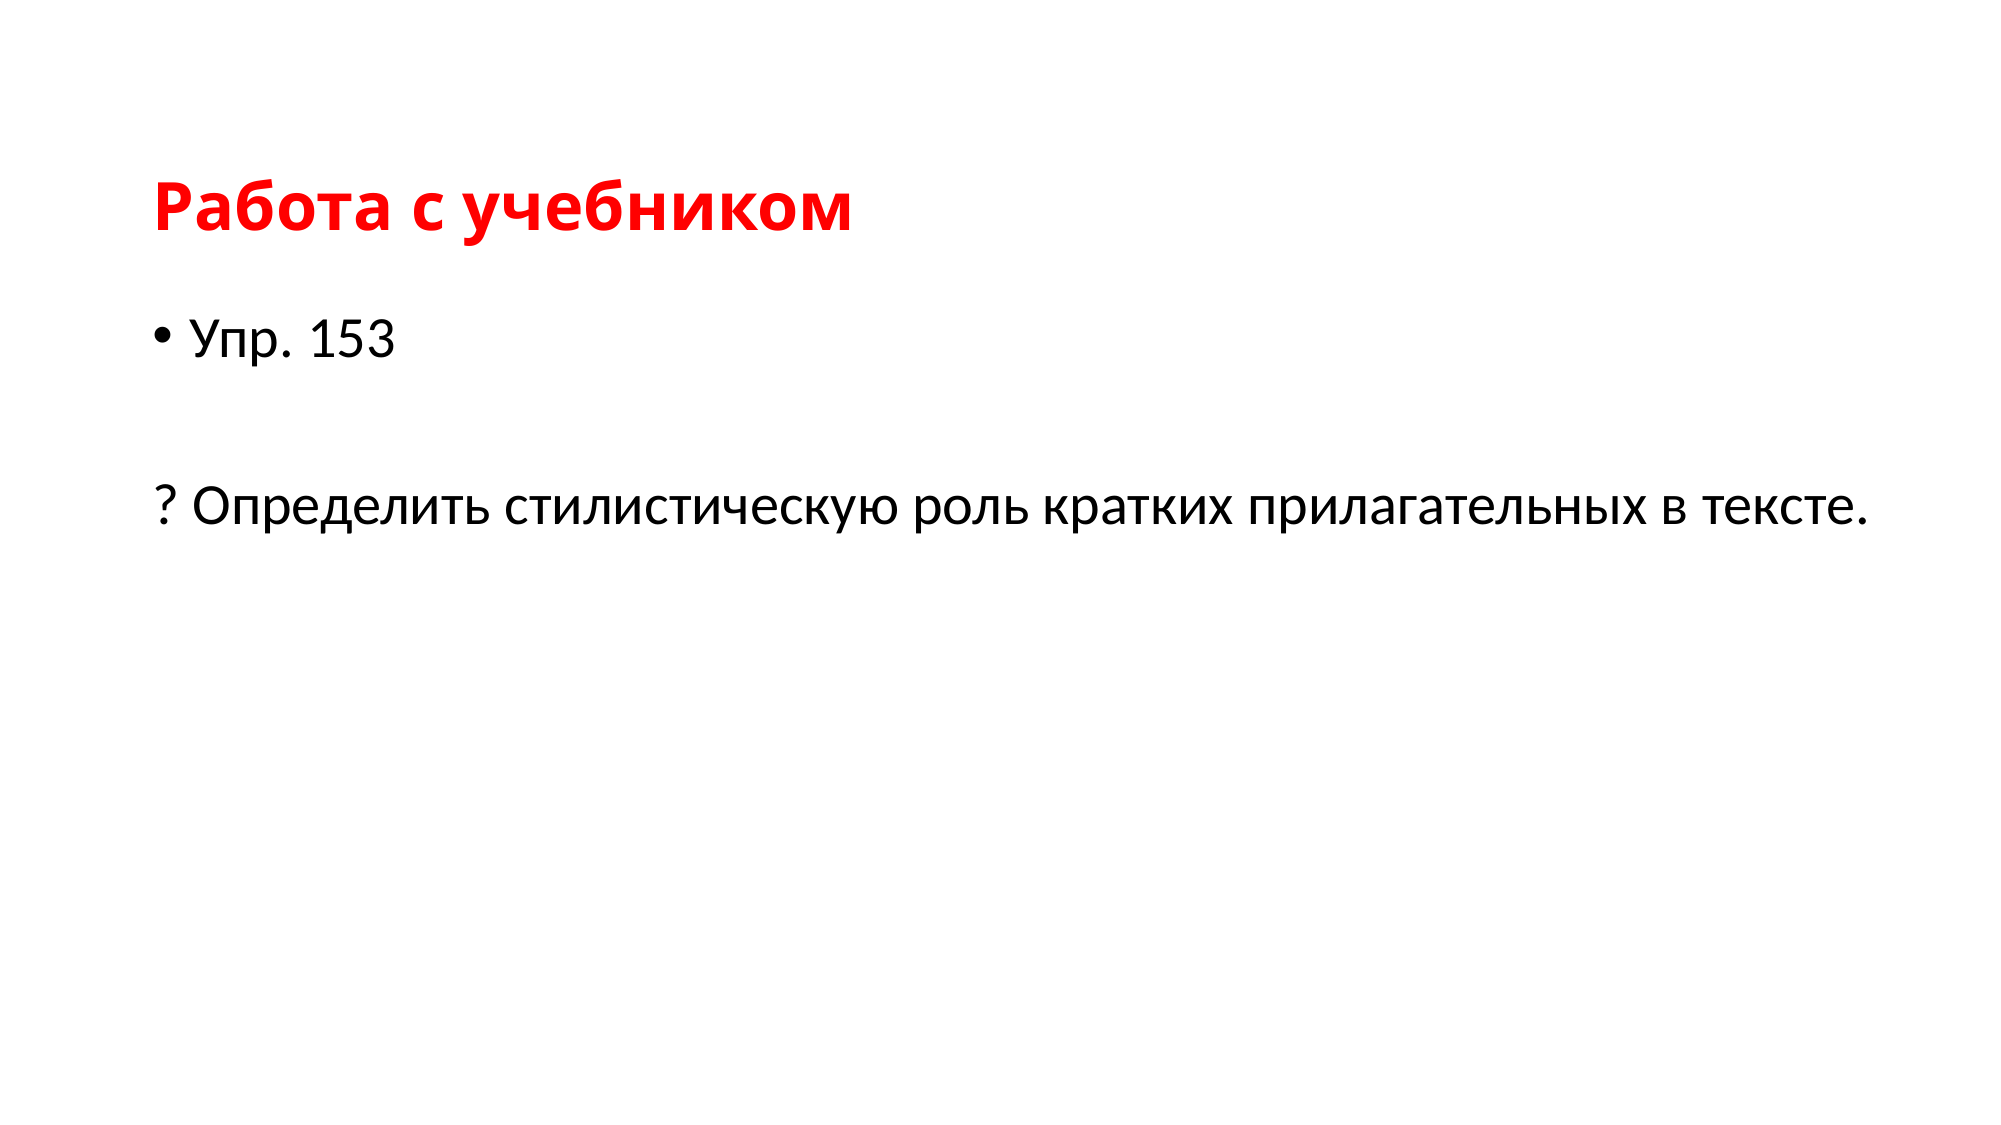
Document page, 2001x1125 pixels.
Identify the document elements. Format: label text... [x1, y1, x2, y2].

list Упр. 153 ? Определить стилистическую роль кратких прилагательных в тексте. [137, 299, 1898, 1014]
title Работа с учебником [137, 174, 1863, 244]
